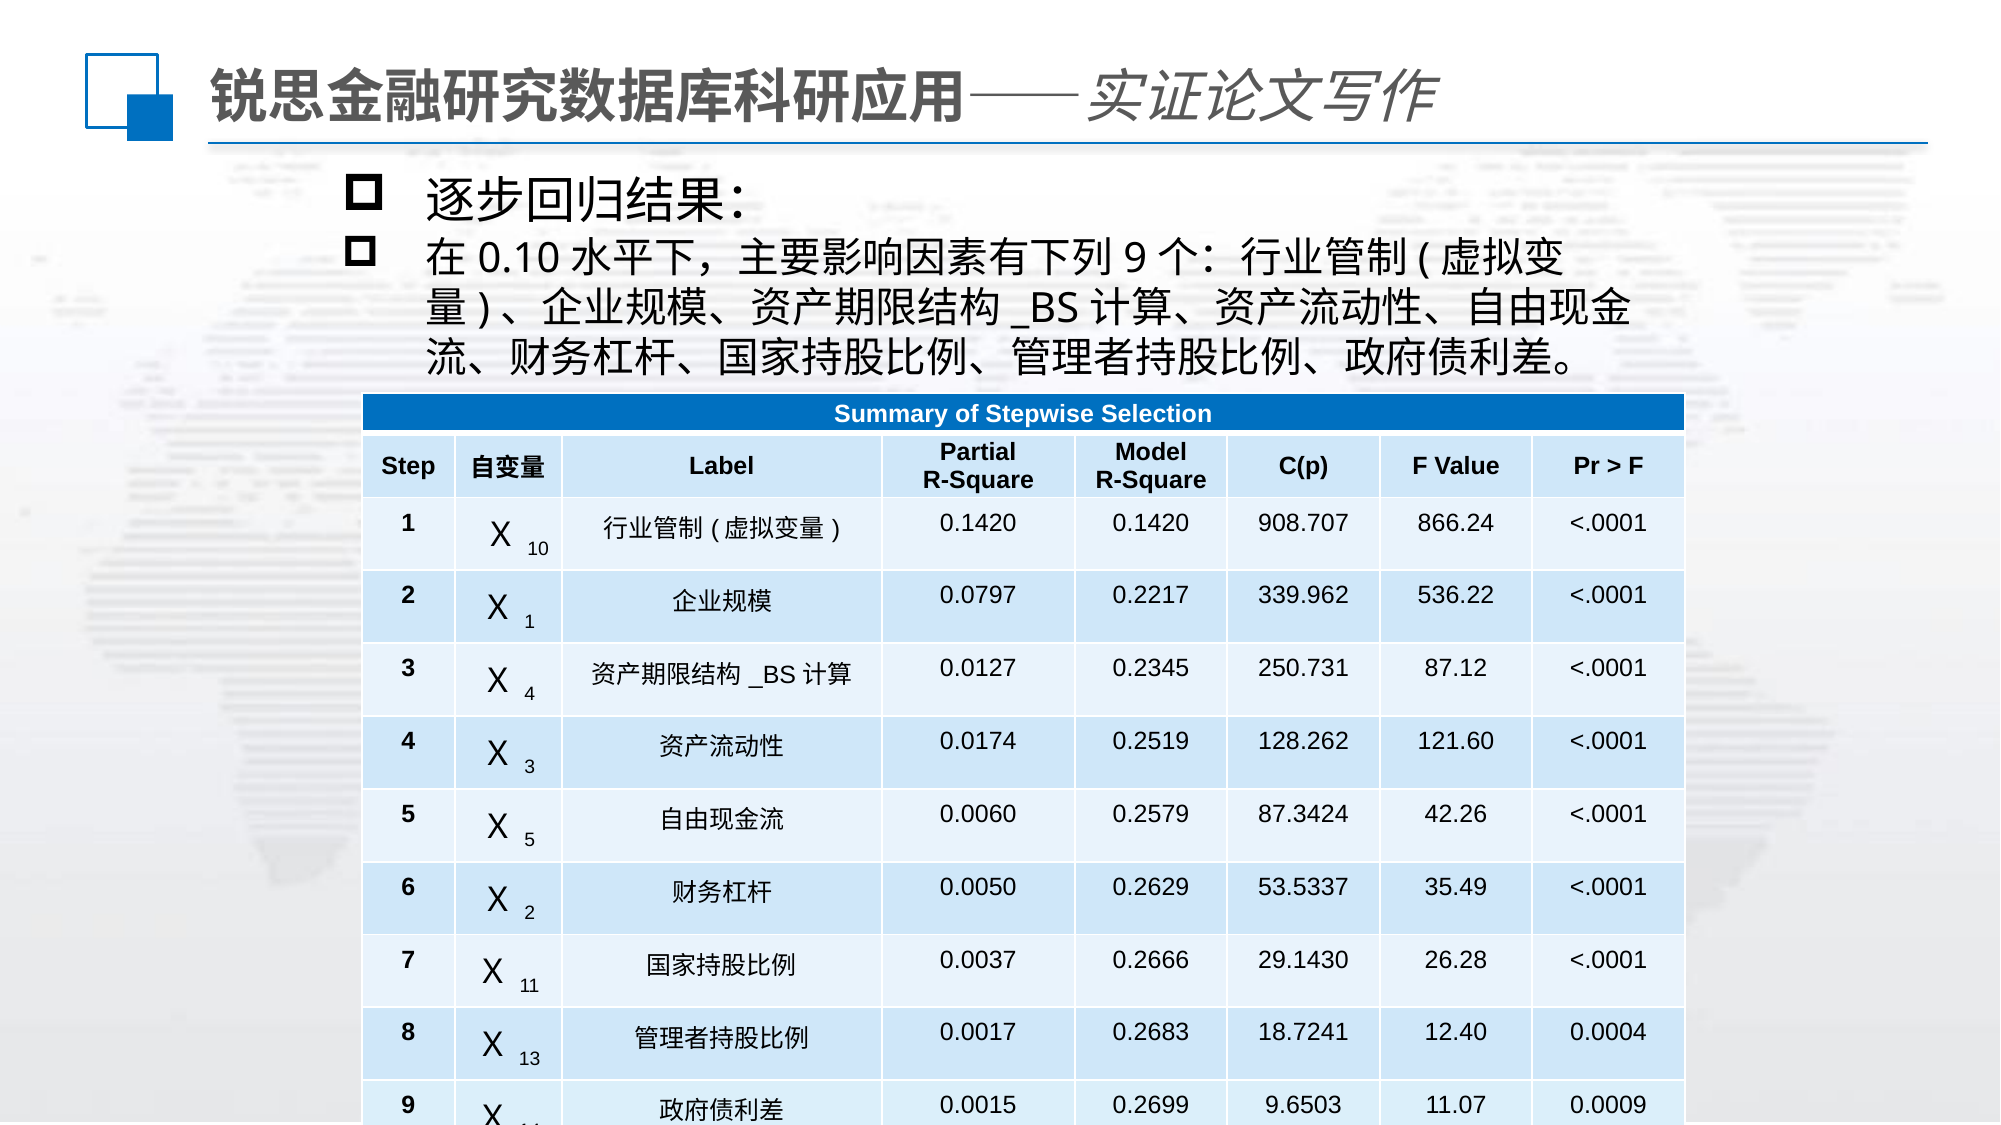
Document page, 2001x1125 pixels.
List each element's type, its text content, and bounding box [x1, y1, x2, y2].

list 逐步回归结果： 在0.10水平下，主要影响因素有下列9个：行业管制(虚拟变量)、企业规模、资产期限结构_BS计算、资产流动性、自由现金流、财务杠杆、国家持股比例、管理者持股比例、政府债利差。 [326, 160, 1677, 986]
table_cell 908.707 [1228, 498, 1379, 569]
table_cell 资产流动性 [563, 717, 881, 788]
table_cell Label [563, 436, 881, 497]
picture [0, 0, 2000, 1122]
table_cell 87.12 [1381, 644, 1531, 715]
table_cell 128.262 [1228, 717, 1379, 788]
table_cell Ｘ10 [456, 498, 561, 569]
table_cell 0.0004 [1533, 1008, 1684, 1079]
table_cell 121.60 [1381, 717, 1531, 788]
table_cell Pr > F [1533, 436, 1684, 497]
table_cell 866.24 [1381, 498, 1531, 569]
table_cell Step [363, 436, 454, 497]
table_cell <.0001 [1533, 498, 1684, 569]
table_cell 0.0127 [883, 644, 1074, 715]
table_cell 0.2629 [1076, 863, 1226, 934]
table_cell 0.0017 [883, 1008, 1074, 1079]
table_cell 42.26 [1381, 790, 1531, 861]
table_cell C(p) [1228, 436, 1379, 497]
table_cell 6 [363, 863, 454, 934]
table_cell 536.22 [1381, 571, 1531, 642]
table_cell 行业管制(虚拟变量) [563, 498, 881, 569]
table_cell 0.2666 [1076, 935, 1226, 1006]
table_cell <.0001 [1533, 863, 1684, 934]
table_cell 0.0037 [883, 935, 1074, 1006]
table_cell 0.2699 [1076, 1081, 1226, 1125]
table_cell 12.40 [1381, 1008, 1531, 1079]
table_cell 财务杠杆 [563, 863, 881, 934]
table_cell 0.0797 [883, 571, 1074, 642]
table_cell 4 [363, 717, 454, 788]
table_cell 5 [363, 790, 454, 861]
table_cell 3 [363, 644, 454, 715]
table_cell F Value [1381, 436, 1531, 497]
table_cell 0.2579 [1076, 790, 1226, 861]
table_cell 0.2683 [1076, 1008, 1226, 1079]
table_cell Ｘ3 [456, 717, 561, 788]
table_cell Model R-Square [1076, 436, 1226, 497]
table_cell <.0001 [1533, 571, 1684, 642]
table_cell 自由现金流 [563, 790, 881, 861]
table_cell 87.3424 [1228, 790, 1379, 861]
table_cell 管理者持股比例 [563, 1008, 881, 1079]
table_cell Ｘ11 [456, 935, 561, 1006]
table_cell 国家持股比例 [563, 935, 881, 1006]
title 锐思金融研究数据库科研应用——实证论文写作 [198, 58, 1489, 131]
table_cell 26.28 [1381, 935, 1531, 1006]
table_cell 11.07 [1381, 1081, 1531, 1125]
table_cell 0.1420 [883, 498, 1074, 569]
table_cell <.0001 [1533, 644, 1684, 715]
table_cell 0.2519 [1076, 717, 1226, 788]
table_cell 339.962 [1228, 571, 1379, 642]
table_cell 7 [363, 935, 454, 1006]
table_cell 35.49 [1381, 863, 1531, 934]
table_cell 0.2217 [1076, 571, 1226, 642]
table_cell <.0001 [1533, 935, 1684, 1006]
table_cell 0.2345 [1076, 644, 1226, 715]
table_cell 9.6503 [1228, 1081, 1379, 1125]
table_cell Ｘ13 [456, 1008, 561, 1079]
table_cell 1 [363, 498, 454, 569]
table_cell Partial R-Square [883, 436, 1074, 497]
table_cell 0.0015 [883, 1081, 1074, 1125]
table_header Summary of Stepwise Selection [363, 394, 1684, 430]
table_cell 250.731 [1228, 644, 1379, 715]
table_cell 18.7241 [1228, 1008, 1379, 1079]
table_cell 企业规模 [563, 571, 881, 642]
table_cell 9 [363, 1081, 454, 1125]
table_cell Ｘ4 [456, 644, 561, 715]
table_cell Ｘ5 [456, 790, 561, 861]
table_cell 0.0009 [1533, 1081, 1684, 1125]
table_cell 2 [363, 571, 454, 642]
table_cell 8 [363, 1008, 454, 1079]
table_cell Ｘ1 [456, 571, 561, 642]
table_cell 0.1420 [1076, 498, 1226, 569]
table_cell 0.0174 [883, 717, 1074, 788]
table_cell 0.0060 [883, 790, 1074, 861]
table_cell 53.5337 [1228, 863, 1379, 934]
table_cell 政府债利差 [563, 1081, 881, 1125]
table_cell 资产期限结构_BS计算 [563, 644, 881, 715]
table_cell 自变量 [456, 436, 561, 497]
table_cell <.0001 [1533, 790, 1684, 861]
table_cell 29.1430 [1228, 935, 1379, 1006]
table_cell <.0001 [1533, 717, 1684, 788]
table_cell 0.0050 [883, 863, 1074, 934]
table_cell Ｘ2 [456, 863, 561, 934]
table_cell Ｘ14 [456, 1081, 561, 1125]
